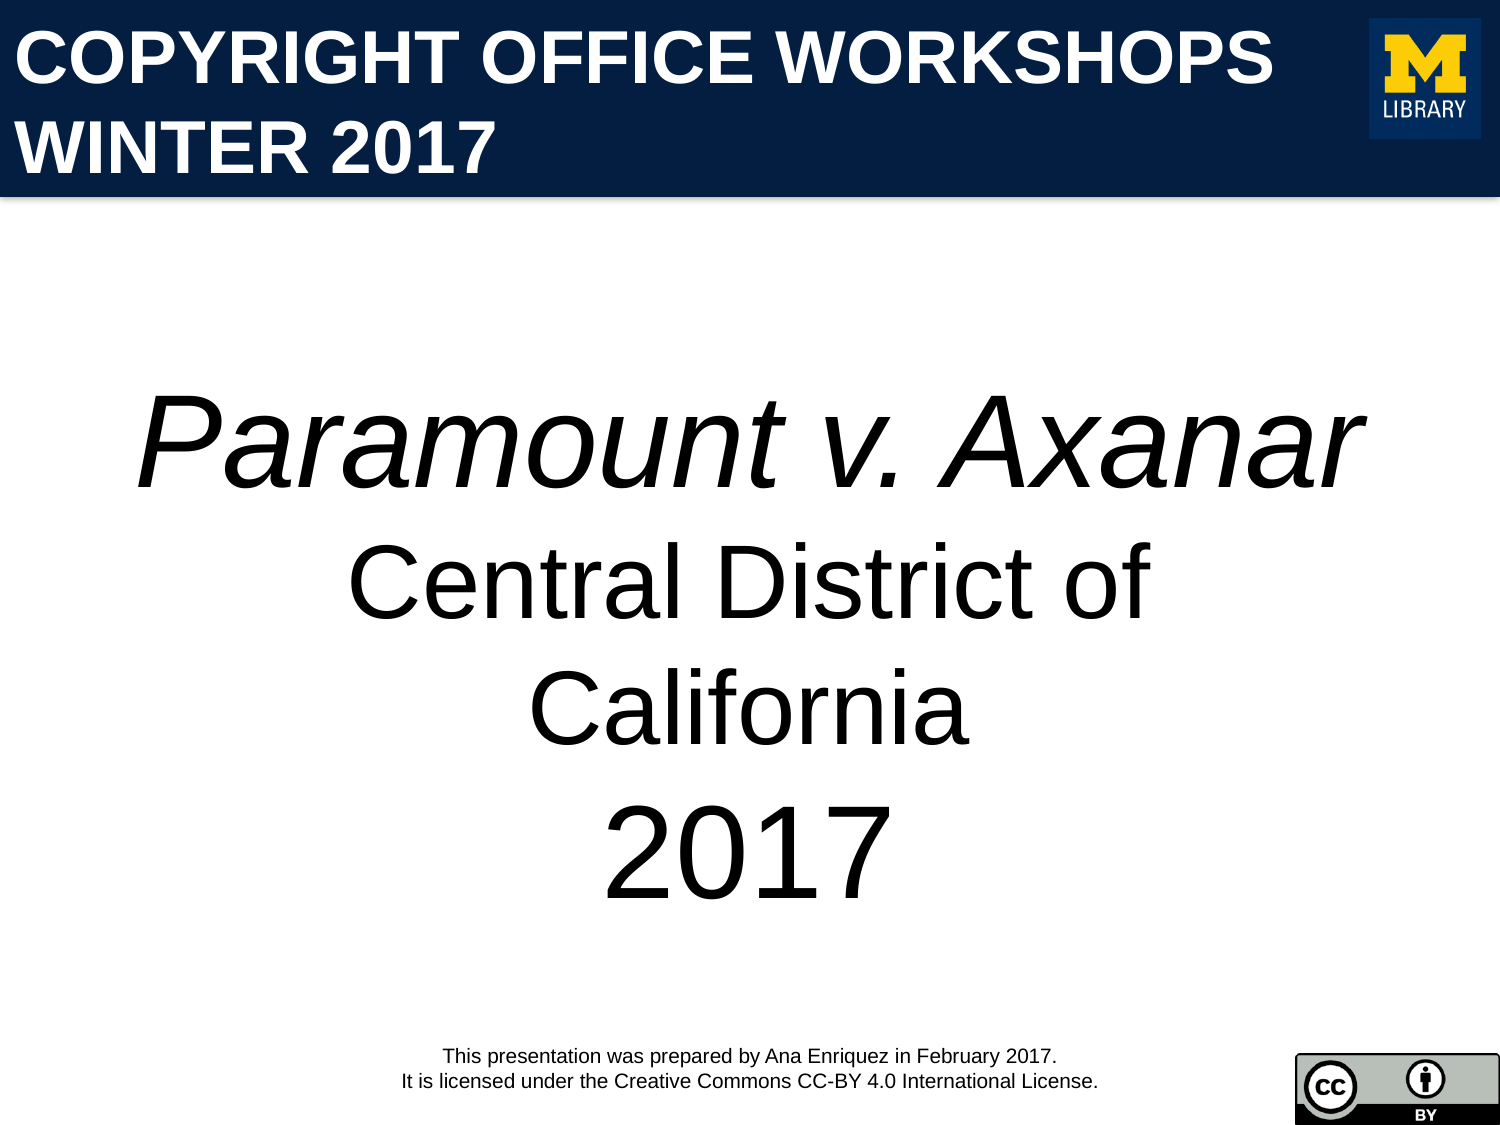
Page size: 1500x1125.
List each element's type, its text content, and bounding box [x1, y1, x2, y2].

picture [1295, 1053, 1500, 1125]
title Paramount v. Axanar Central District of California 2017 [102, 280, 1397, 999]
footer This presentation was prepared by Ana Enriquez in February 2017. It is licensed under the Creative Commons CC-BY 4.0 International License. [75, 1034, 1425, 1095]
